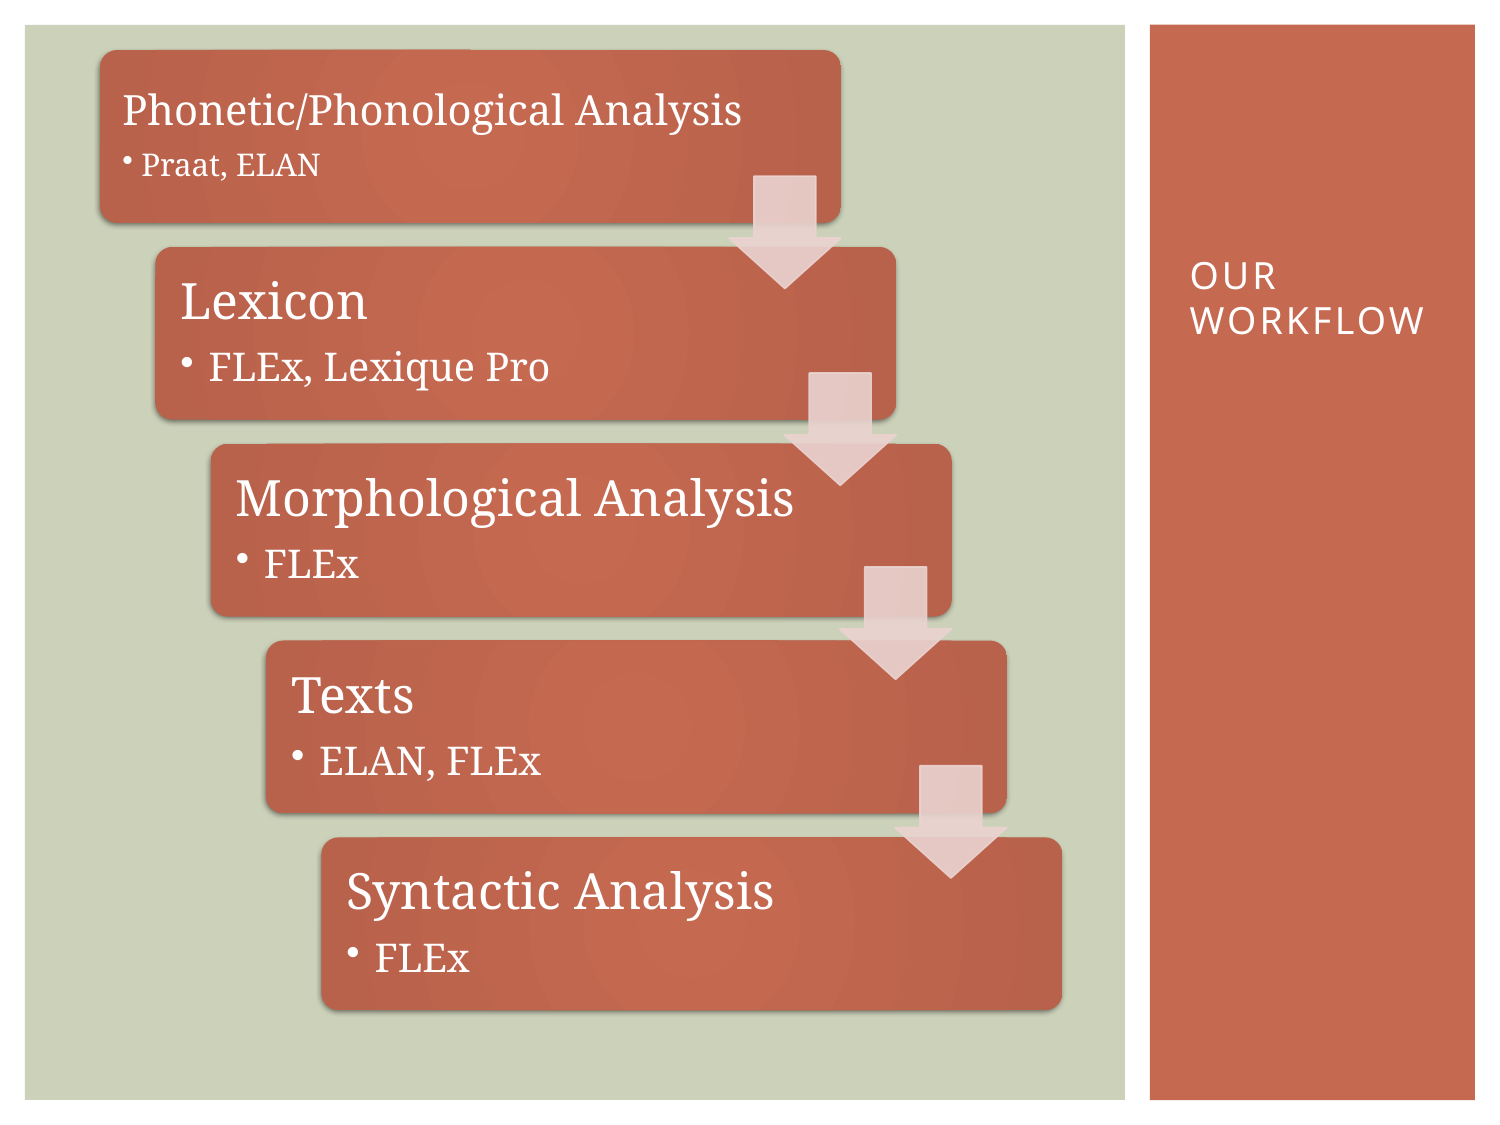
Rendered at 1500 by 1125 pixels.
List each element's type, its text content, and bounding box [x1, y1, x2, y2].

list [99, 49, 1063, 1011]
title Our Workflow [1174, 75, 1450, 350]
